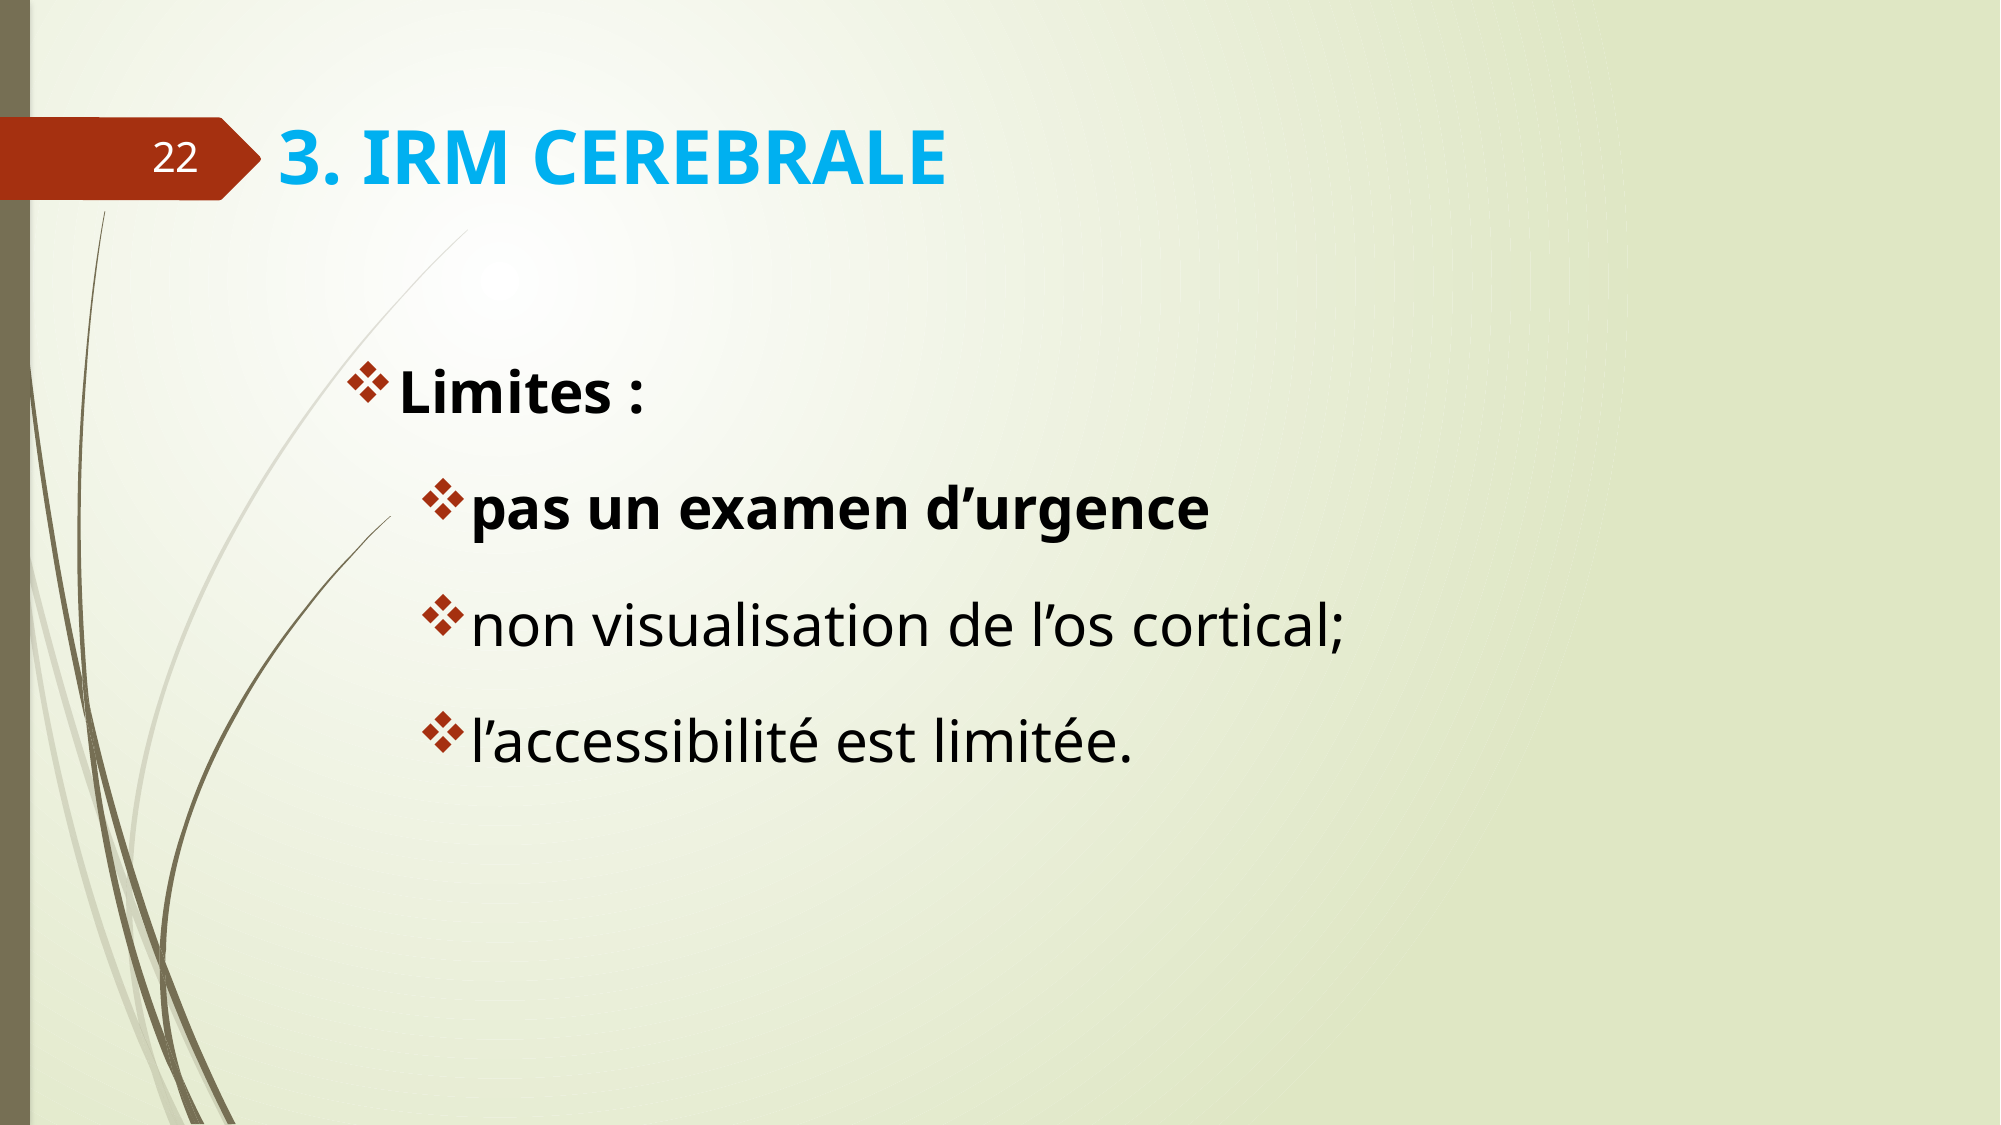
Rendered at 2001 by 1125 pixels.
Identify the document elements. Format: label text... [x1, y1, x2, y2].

slide_number 22 [87, 129, 216, 190]
list Limites : pas un examen d’urgence non visualisation de l’os cortical; l’accessibilité est limitée. [326, 313, 1790, 933]
title 3. IRM CEREBRALE [263, 102, 1888, 313]
